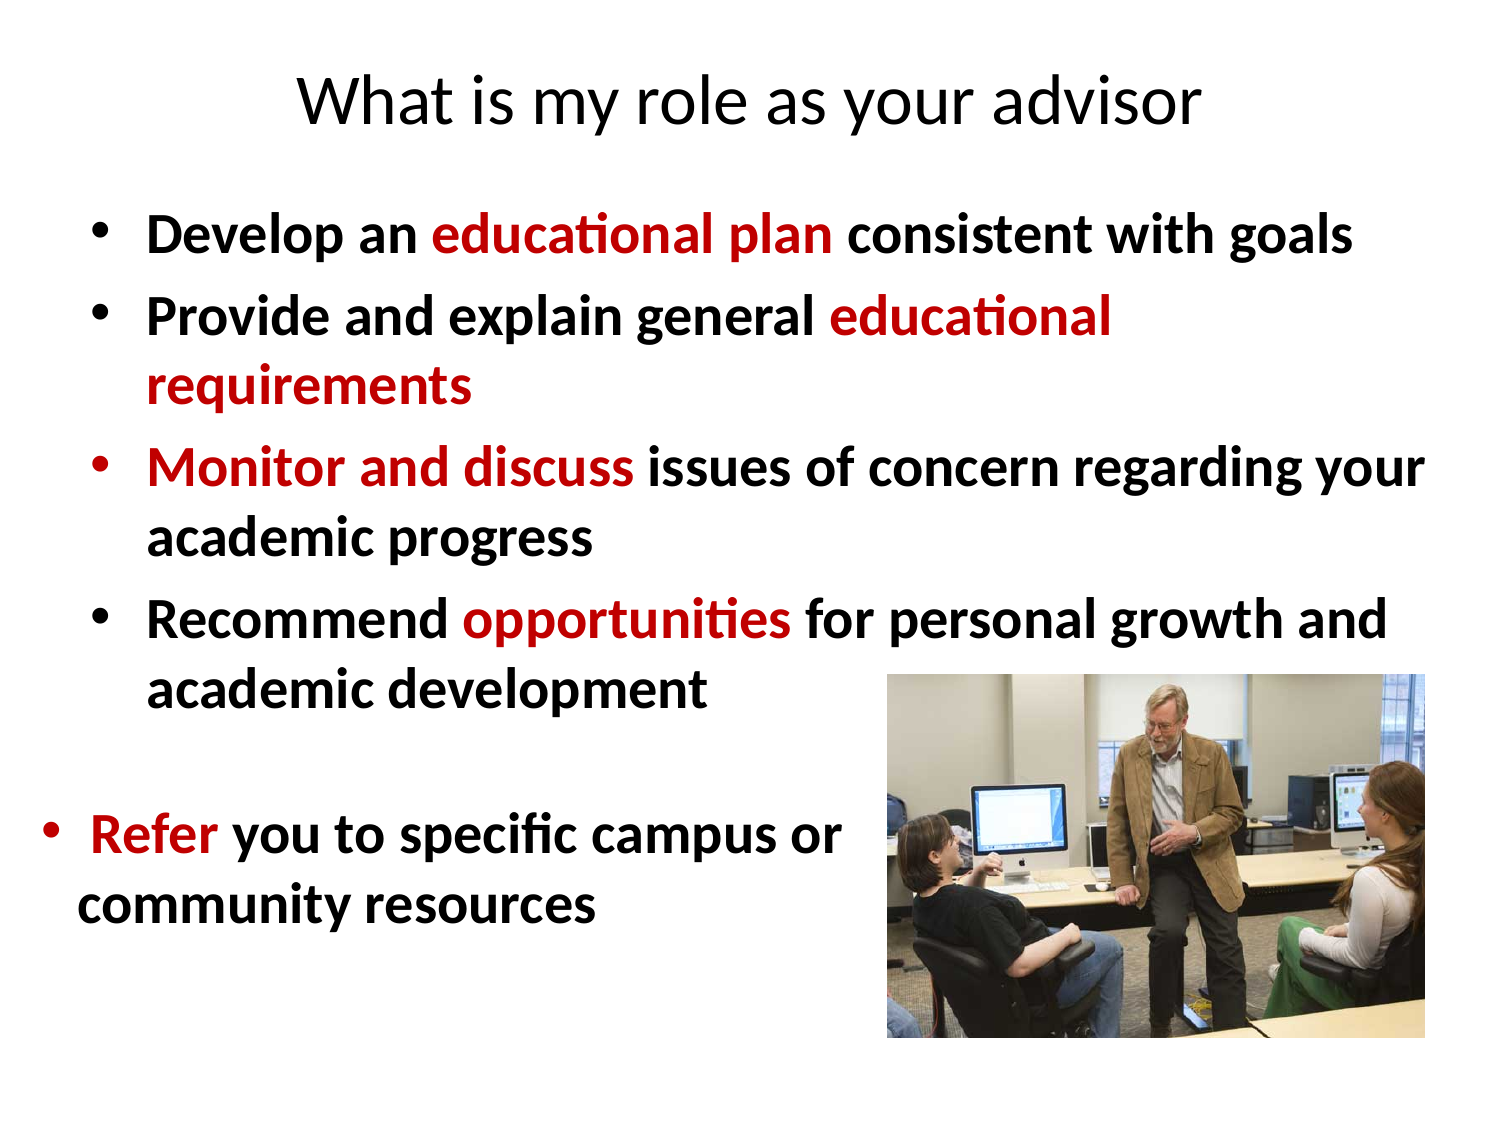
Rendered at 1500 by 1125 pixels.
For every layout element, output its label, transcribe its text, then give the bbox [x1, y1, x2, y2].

list Develop an educational plan consistent with goals Provide and explain general educational requirements Monitor and discuss issues of concern regarding your academic progress Recommend opportunities for personal growth and academic development [74, 187, 1463, 1001]
title What is my role as your advisor [74, 44, 1426, 187]
picture [887, 674, 1426, 1038]
text_box Refer you to specific campus or community resources [0, 787, 882, 1013]
